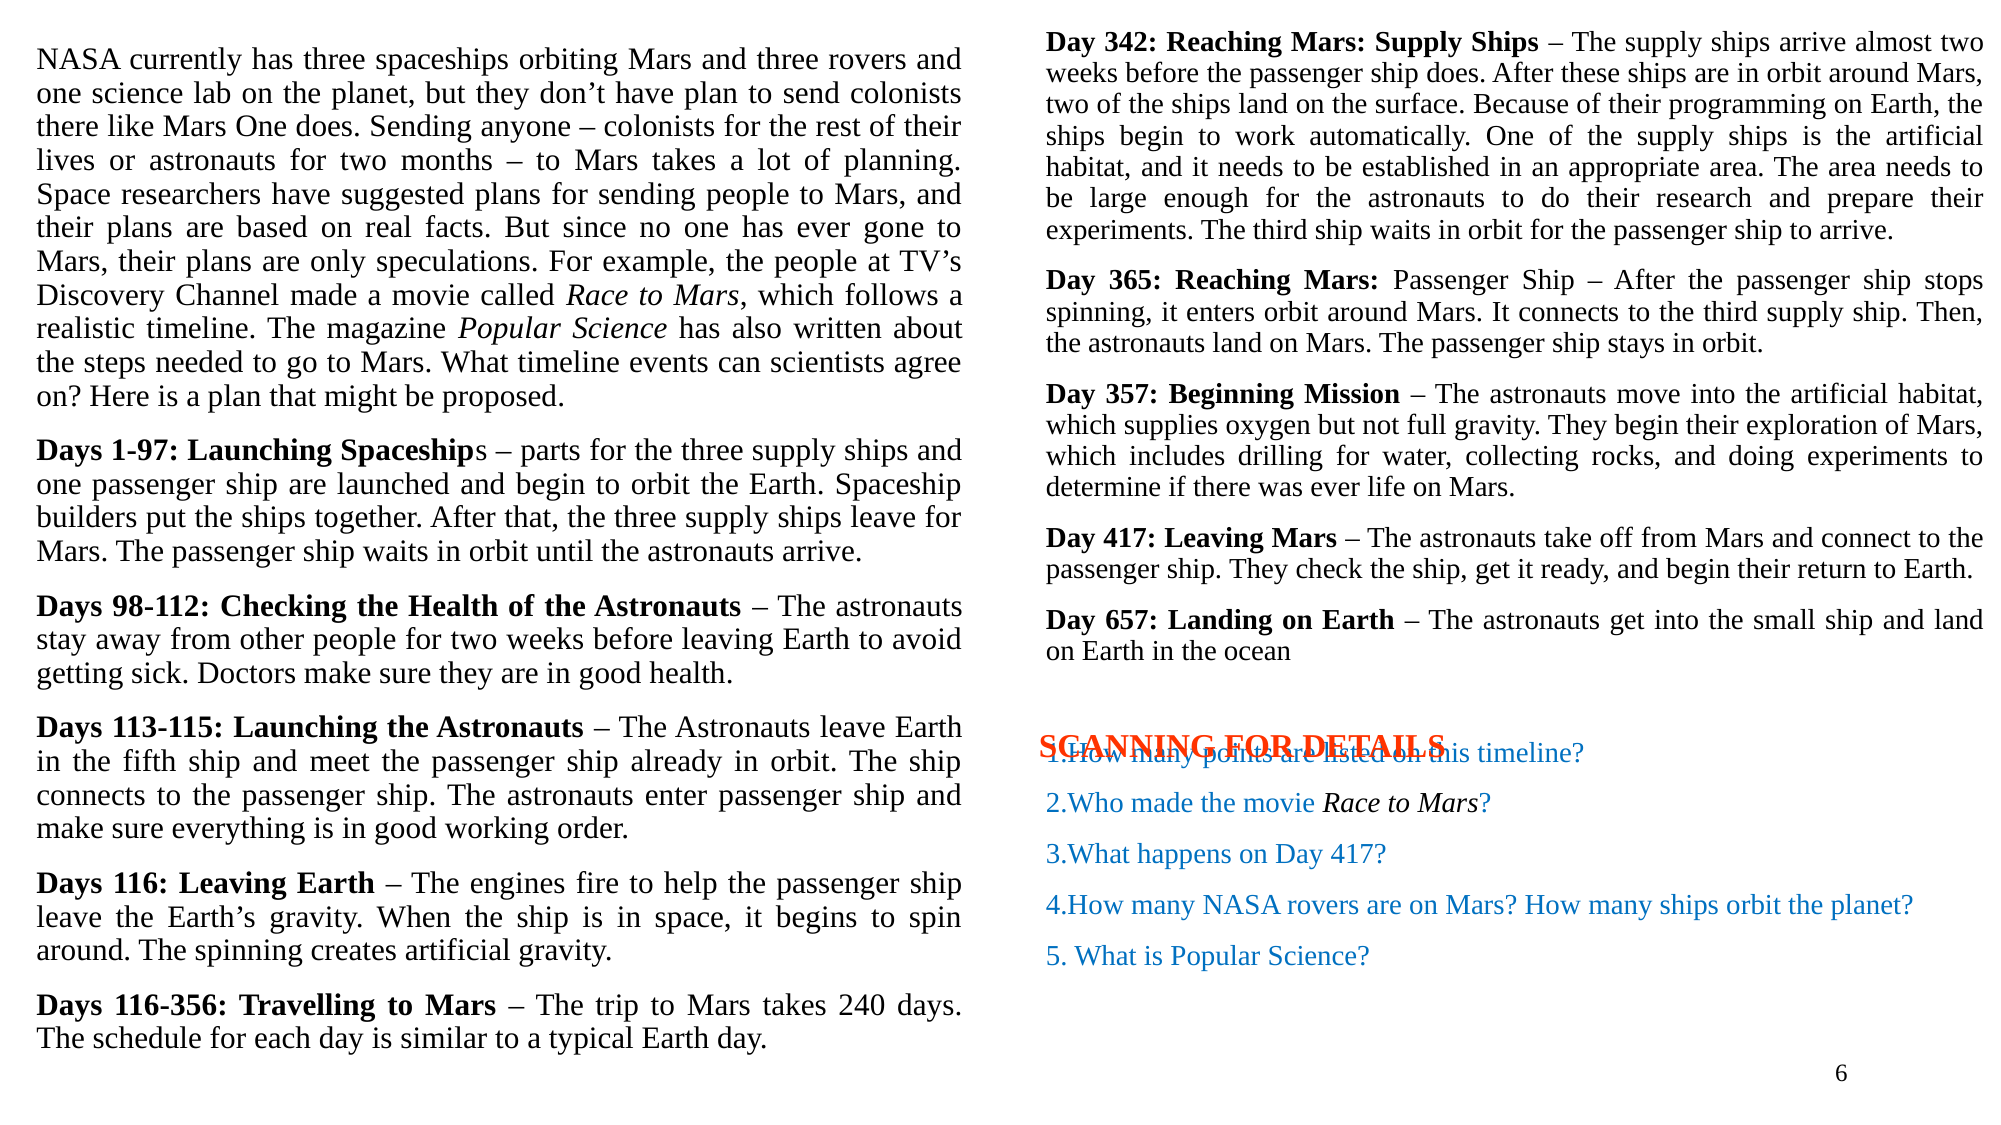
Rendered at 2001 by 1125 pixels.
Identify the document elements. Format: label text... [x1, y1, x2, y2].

list Day 342: Reaching Mars: Supply Ships – The supply ships arrive almost two weeks before the passenger ship does. After these ships are in orbit around Mars, two of the ships land on the surface. Because of their programming on Earth, the ships begin to work automatically. One of the supply ships is the artificial habitat, and it needs to be established in an appropriate area. The area needs to be large enough for the astronauts to do their research and prepare their experiments. The third ship waits in orbit for the passenger ship to arrive. Day 365: Reaching Mars: Passenger Ship – After the passenger ship stops spinning, it enters orbit around Mars. It connects to the third supply ship. Then, the astronauts land on Mars. The passenger ship stays in orbit. Day 357: Beginning Mission – The astronauts move into the artificial habitat, which supplies oxygen but not full gravity. They begin their exploration of Mars, which includes drilling for water, collecting rocks, and doing experiments to determine if there was ever life on Mars. Day 417: Leaving Mars – The astronauts take off from Mars and connect to the passenger ship. They check the ship, get it ready, and begin their return to Earth. Day 657: Landing on Earth – The astronauts get into the small ship and land on Earth in the ocean 1.How many points are listed on this timeline? 2.Who made the movie Race to Mars? 3.What happens on Day 417? 4.How many NASA rovers are on Mars? How many ships orbit the planet? 5. What is Popular Science? [1022, 18, 2000, 1036]
text_box SCANNING FOR DETAILS [1024, 717, 1462, 772]
slide_number 6 [1412, 1042, 1863, 1103]
list NASA currently has three spaceships orbiting Mars and three rovers and one science lab on the planet, but they don’t have plan to send colonists there like Mars One does. Sending anyone – colonists for the rest of their lives or astronauts for two months – to Mars takes a lot of planning. Space researchers have suggested plans for sending people to Mars, and their plans are based on real facts. But since no one has ever gone to Mars, their plans are only speculations. For example, the people at TV’s Discovery Channel made a movie called Race to Mars, which follows a realistic timeline. The magazine Popular Science has also written about the steps needed to go to Mars. What timeline events can scientists agree on? Here is a plan that might be proposed. Days 1-97: Launching Spaceships – parts for the three supply ships and one passenger ship are launched and begin to orbit the Earth. Spaceship builders put the ships together. After that, the three supply ships leave for Mars. The passenger ship waits in orbit until the astronauts arrive. Days 98-112: Checking the Health of the Astronauts – The astronauts stay away from other people for two weeks before leaving Earth to avoid getting sick. Doctors make sure they are in good health. Days 113-115: Launching the Astronauts – The Astronauts leave Earth in the fifth ship and meet the passenger ship already in orbit. The ship connects to the passenger ship. The astronauts enter passenger ship and make sure everything is in good working order. Days 116: Leaving Earth – The engines fire to help the passenger ship leave the Earth’s gravity. When the ship is in space, it begins to spin around. The spinning creates artificial gravity. Days 116-356: Travelling to Mars – The trip to Mars takes 240 days. The schedule for each day is similar to a typical Earth day. [0, 35, 979, 1103]
